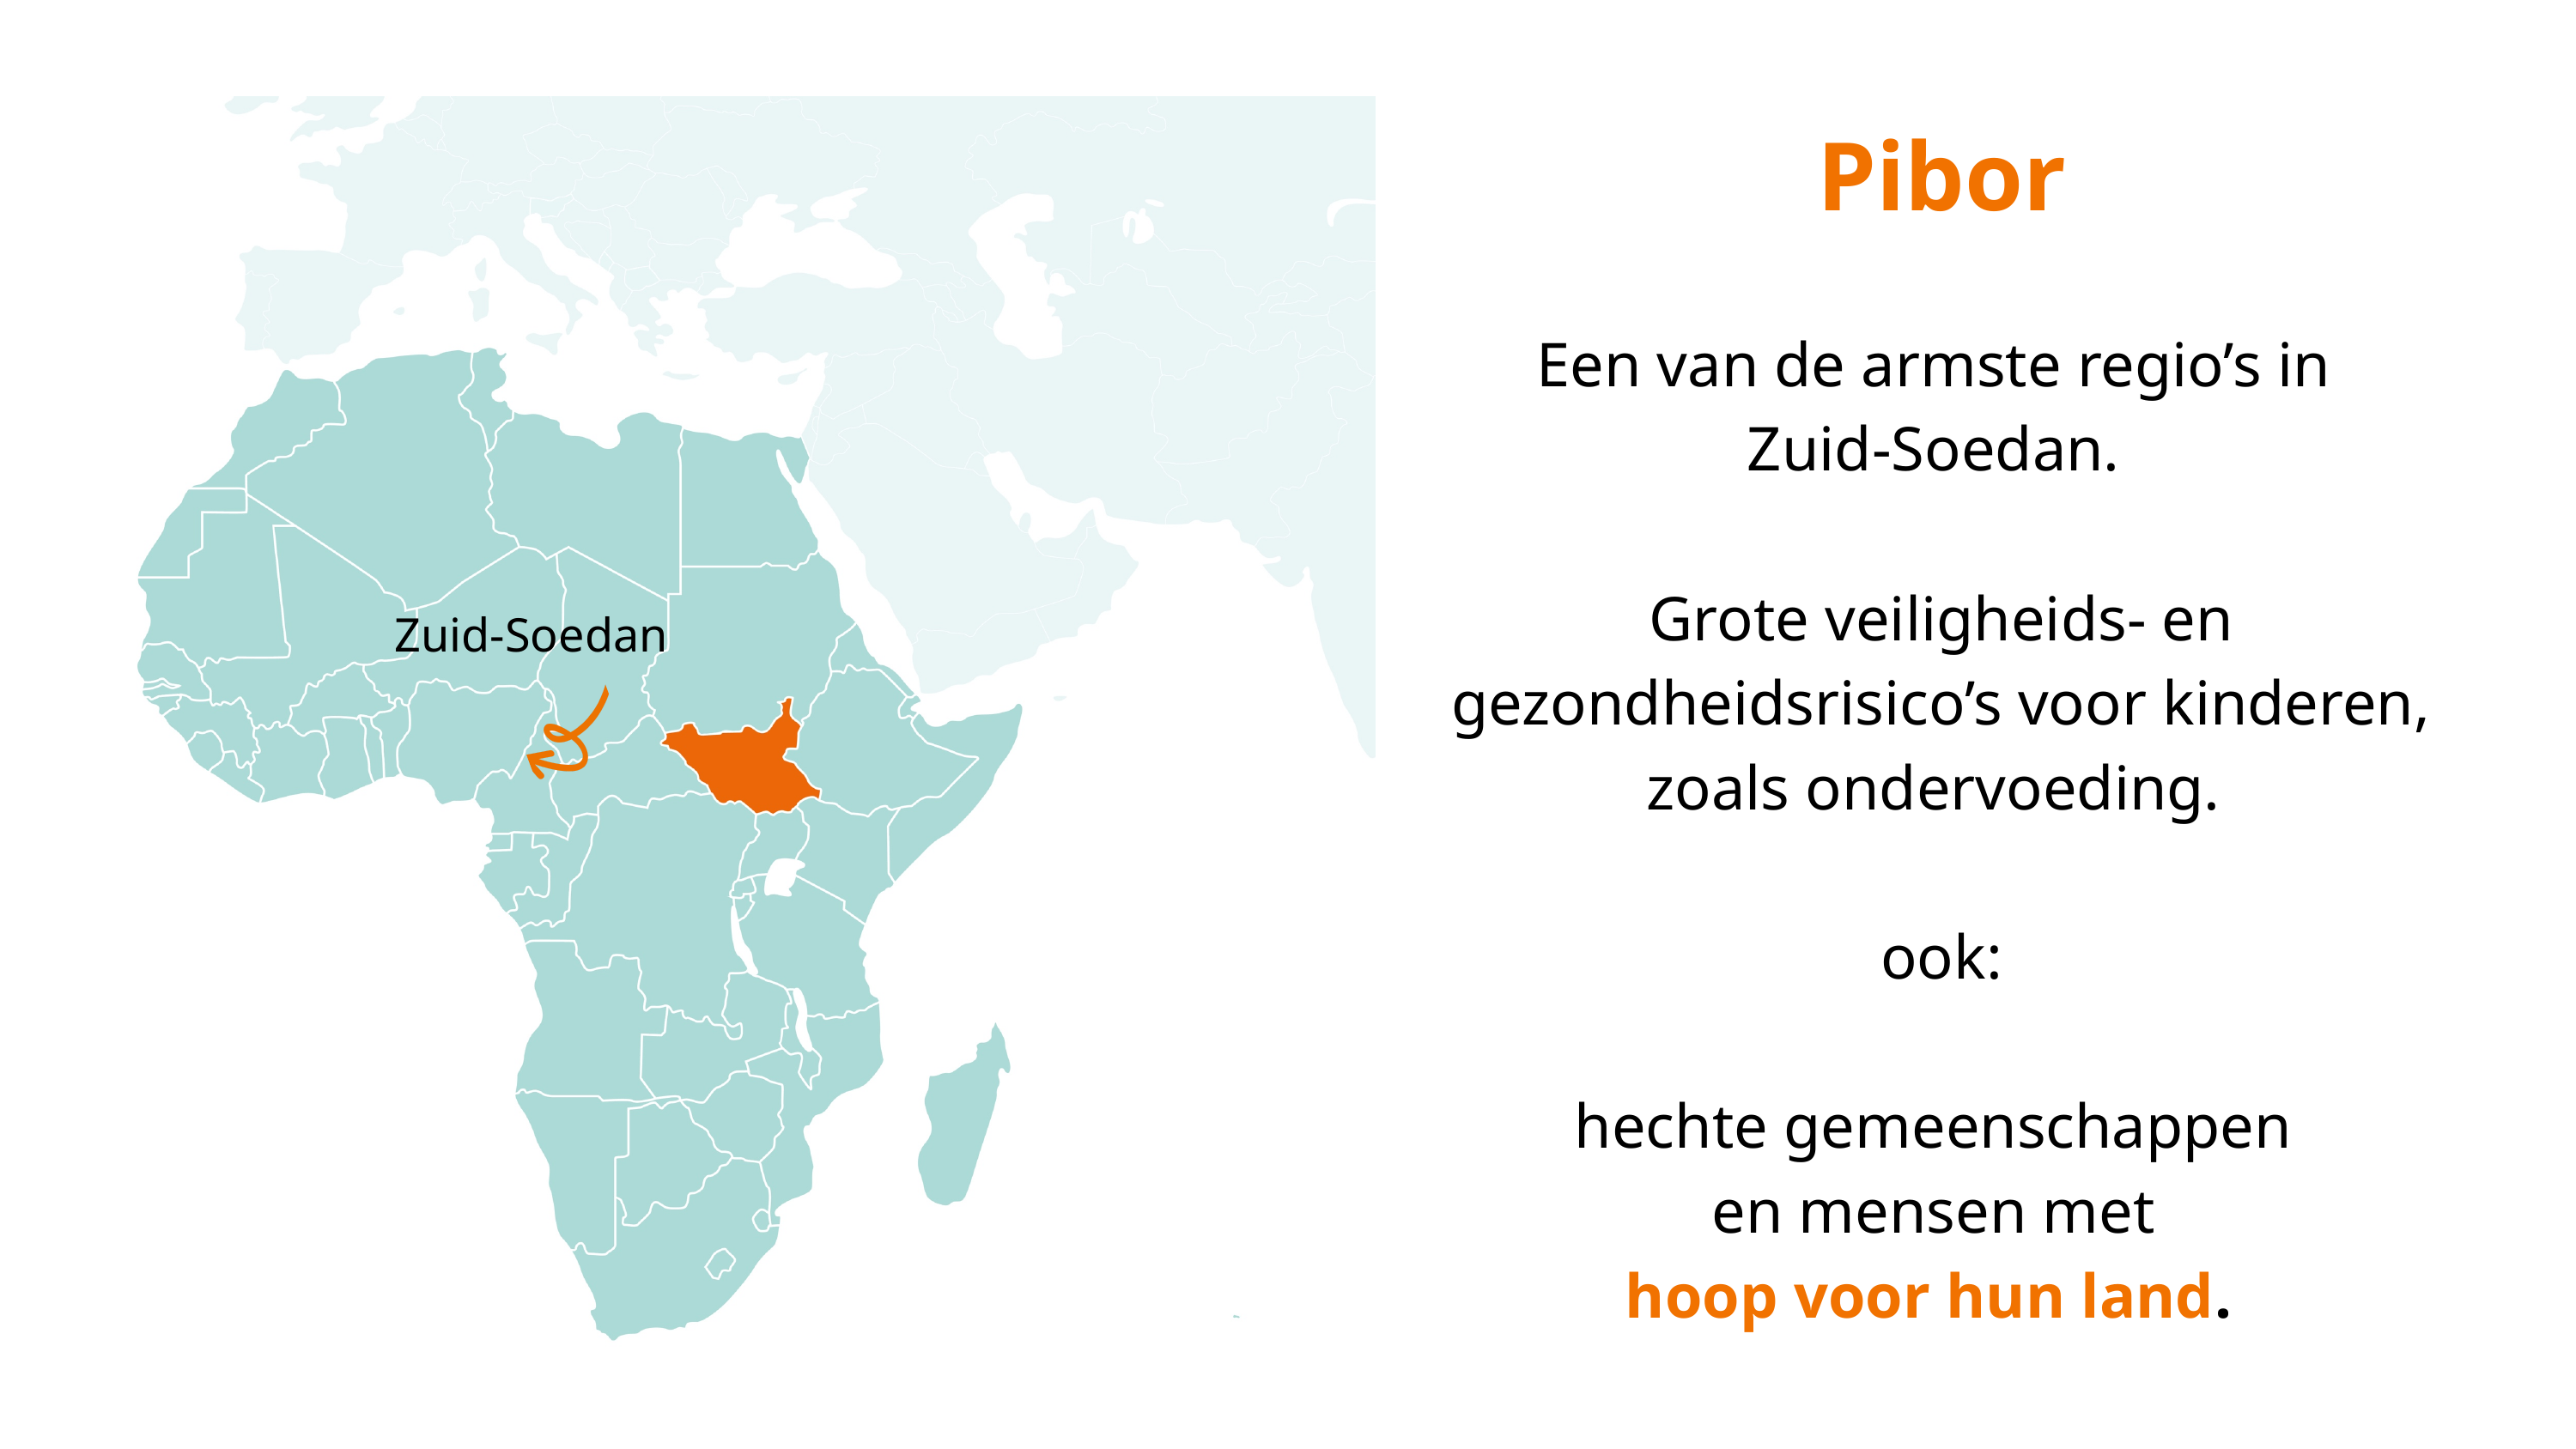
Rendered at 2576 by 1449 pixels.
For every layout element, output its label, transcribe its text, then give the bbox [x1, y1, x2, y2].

text_box Pibor Een van de armste regio’s in Zuid-Soedan. Grote veiligheids- en gezondheidsrisico’s voor kinderen, zoals ondervoeding. ook: hechte gemeenschappen en mensen met hoop voor hun land. [1411, 96, 2473, 1331]
picture [103, 96, 1376, 1368]
